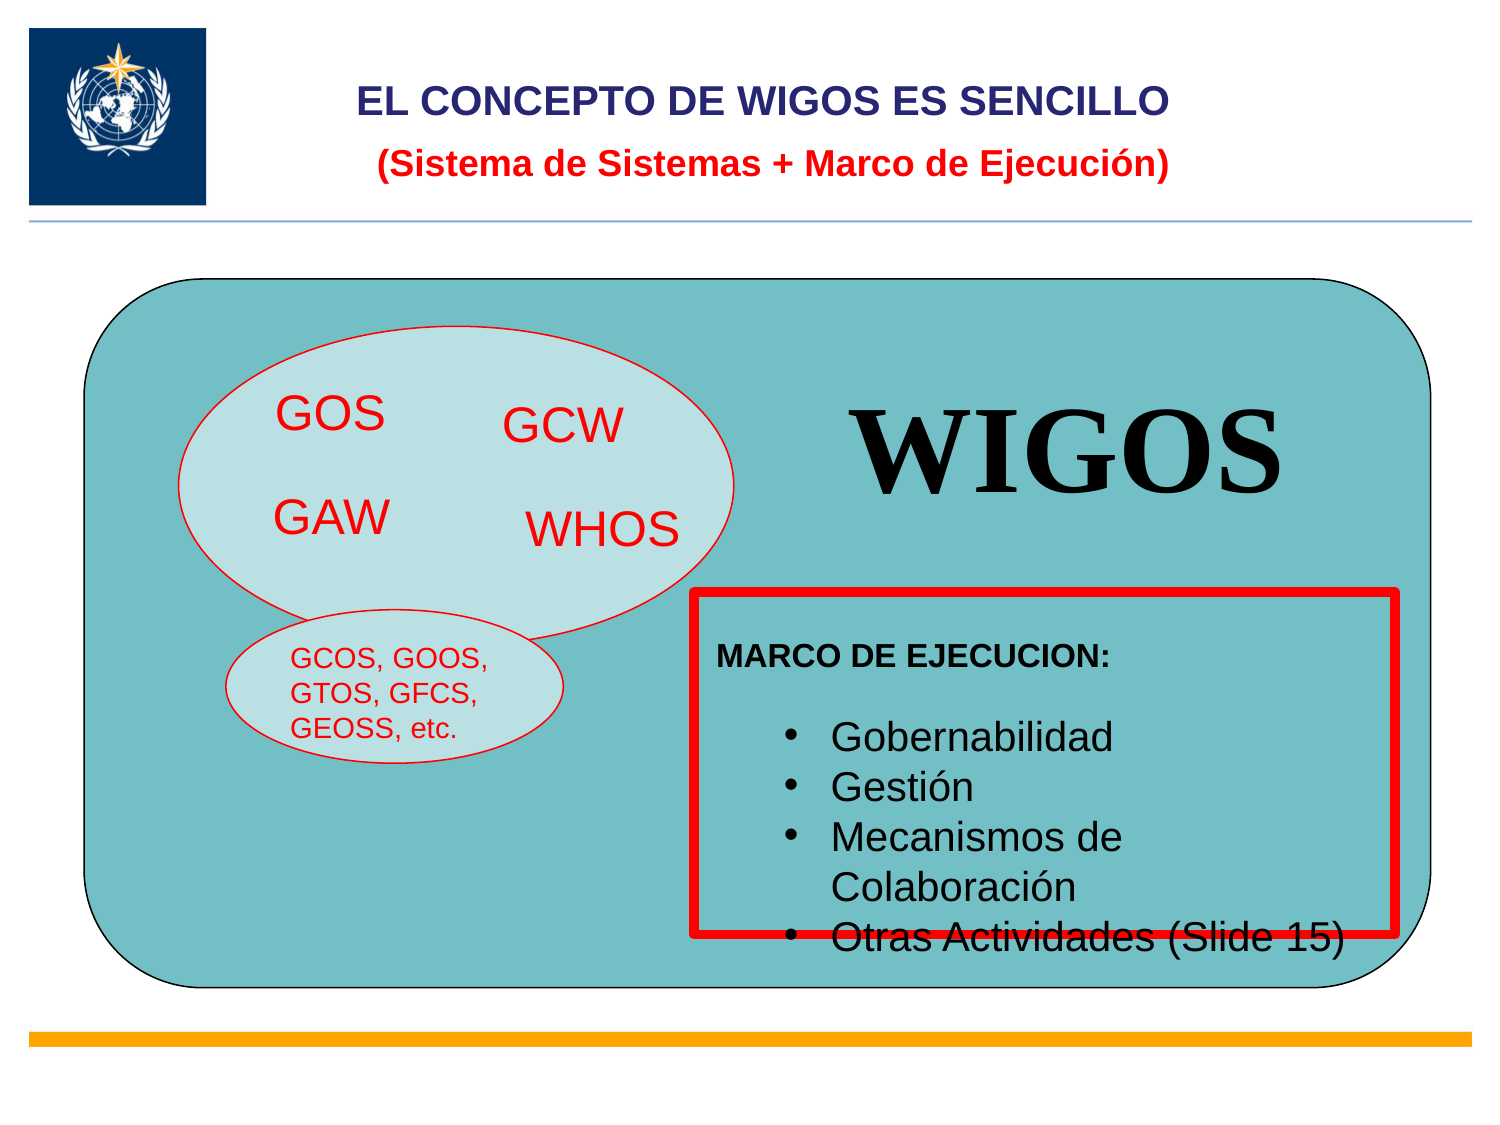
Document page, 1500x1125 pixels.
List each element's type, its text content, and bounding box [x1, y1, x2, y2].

text_box GOS [178, 326, 734, 640]
text_box [84, 278, 1431, 988]
picture [0, 0, 1500, 1125]
text_box GCW [487, 385, 640, 460]
text_box GAW [258, 477, 406, 553]
text_box EL CONCEPTO DE WIGOS ES SENCILLO [341, 66, 1186, 132]
text_box WHOS [510, 488, 696, 564]
text_box WIGOS [832, 359, 1301, 525]
text_box MARCO DE EJECUCION: Gobernabilidad Gestión Mecanismos de Colaboración Otras Actividades (Slide 15) [693, 592, 1396, 935]
text_box (Sistema de Sistemas + Marco de Ejecución) [362, 131, 1185, 192]
text_box GCOS, GOOS, GTOS, GFCS, GEOSS, etc. [225, 609, 564, 764]
